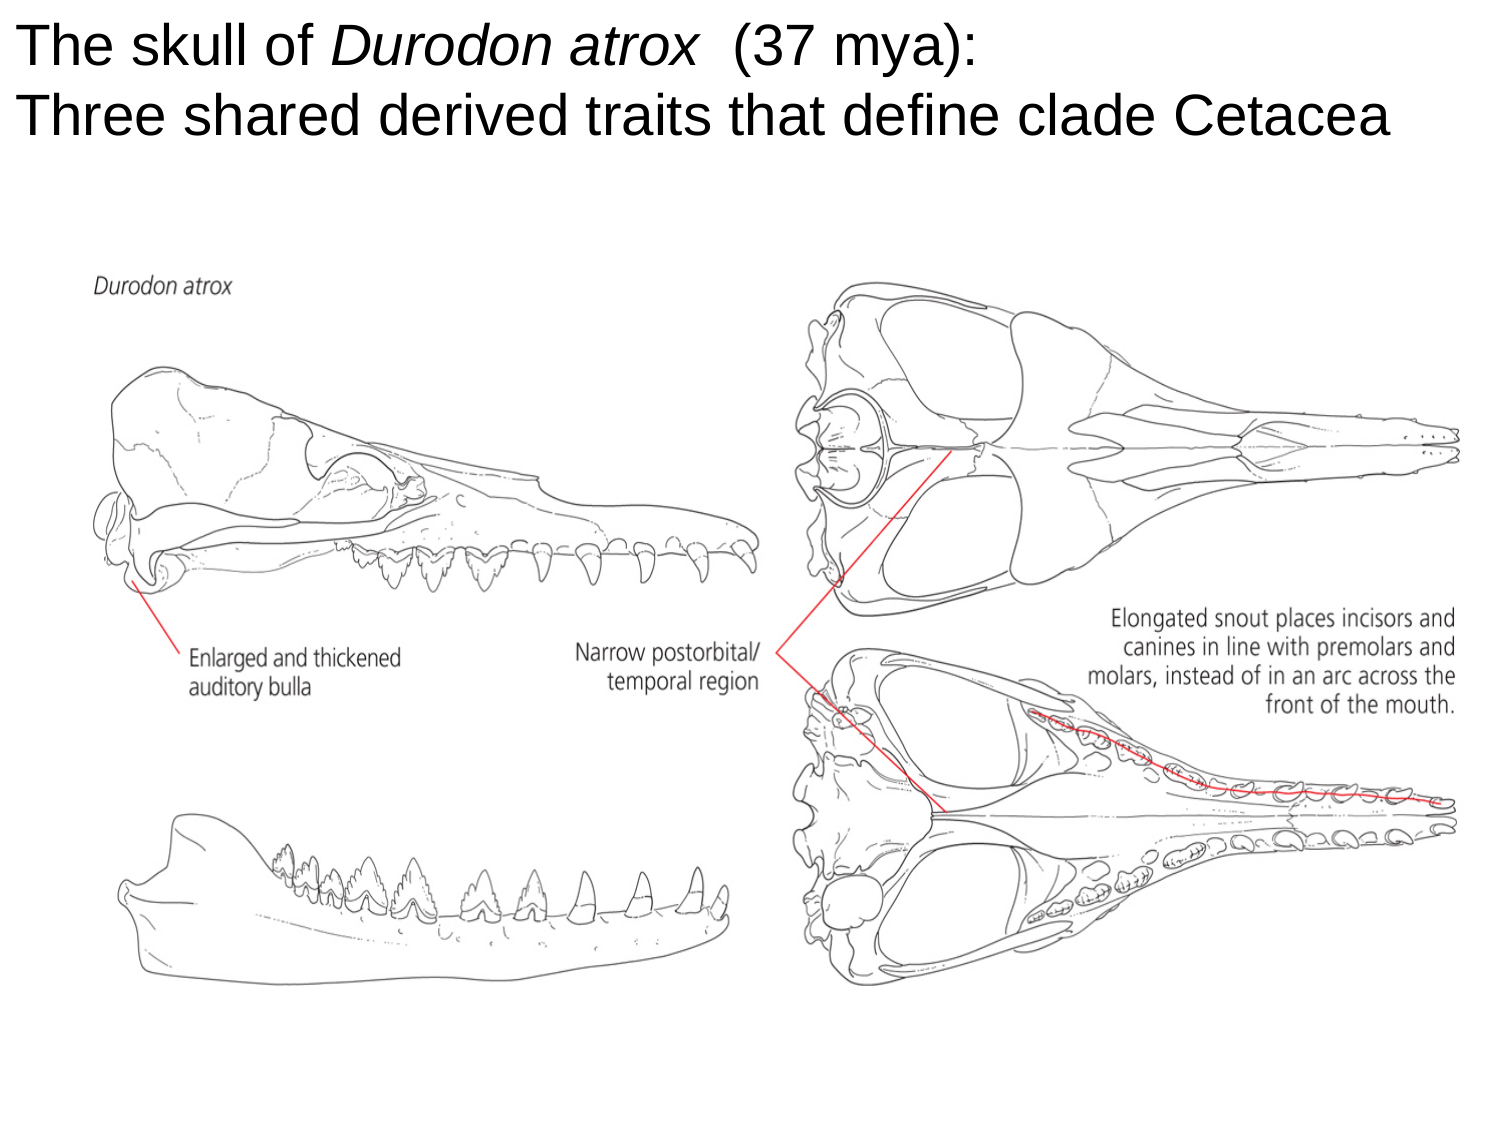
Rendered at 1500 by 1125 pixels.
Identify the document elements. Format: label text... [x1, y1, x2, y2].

title The skull of Durodon atrox (37 mya): Three shared derived traits that define clade Cetacea [0, 0, 1476, 151]
picture [89, 271, 1463, 987]
